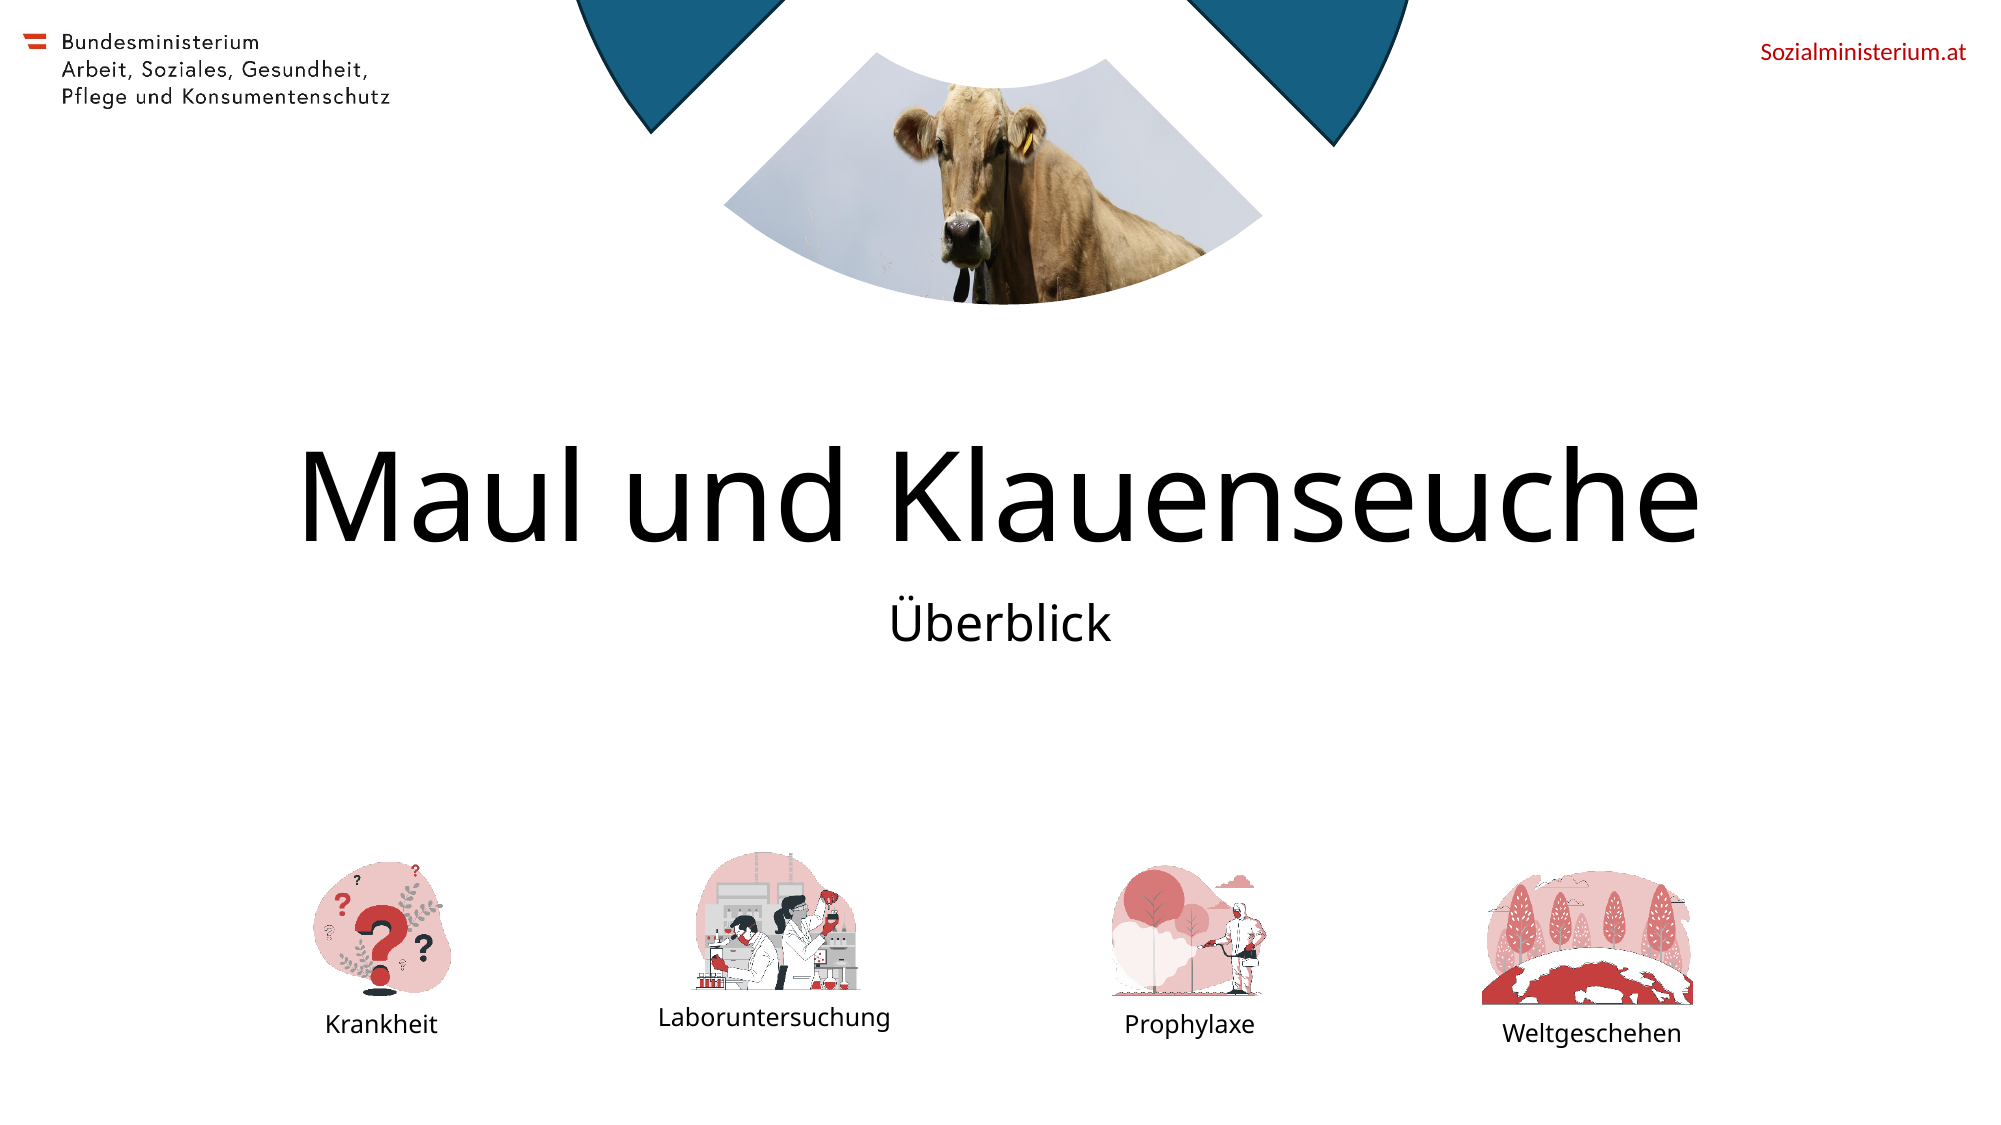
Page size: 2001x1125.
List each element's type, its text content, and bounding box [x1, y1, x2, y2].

picture [305, 847, 460, 1002]
subtitle Überblick [249, 590, 1750, 863]
text_box Laboruntersuchung [643, 994, 907, 1040]
picture [6, 17, 406, 120]
text_box Sozialministerium.at [1745, 27, 2000, 73]
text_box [563, 0, 1412, 310]
title Maul und Klauenseuche [249, 184, 1750, 576]
picture [1099, 842, 1281, 1025]
picture [1481, 827, 1693, 1040]
picture [687, 839, 862, 1014]
text_box Weltgeschehen [1487, 1009, 1698, 1055]
text_box Krankheit [310, 1002, 453, 1046]
text_box Prophylaxe [1109, 1025, 1271, 1046]
